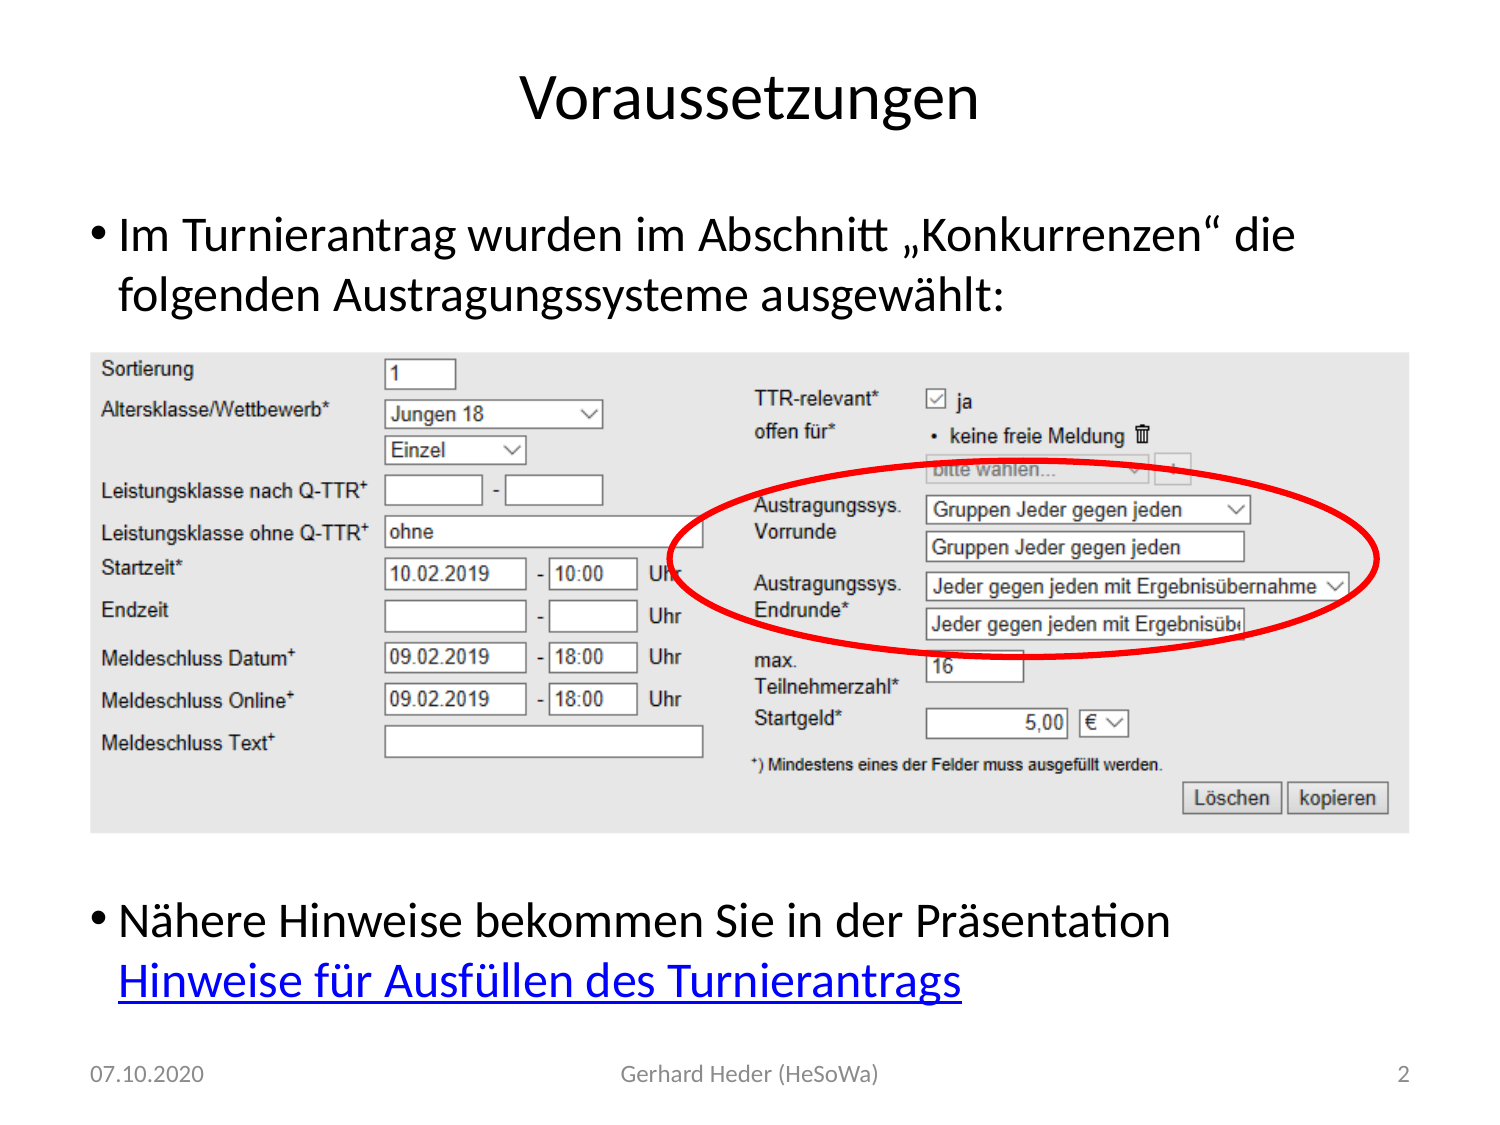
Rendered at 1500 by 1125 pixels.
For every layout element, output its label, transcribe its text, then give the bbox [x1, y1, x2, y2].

text_box Im Turnierantrag wurden im Abschnitt „Konkurrenzen“ die folgenden Austragungssysteme ausgewählt: [74, 194, 1425, 334]
text_box Nähere Hinweise bekommen Sie in der Präsentation Hinweise für Ausfüllen des Turnierantrags [74, 880, 1425, 1020]
slide_number 2 [1074, 1042, 1425, 1103]
title Voraussetzungen [74, 44, 1426, 141]
picture [89, 351, 1411, 835]
footer Gerhard Heder (HeSoWa) [512, 1042, 988, 1103]
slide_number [75, 1042, 425, 1103]
